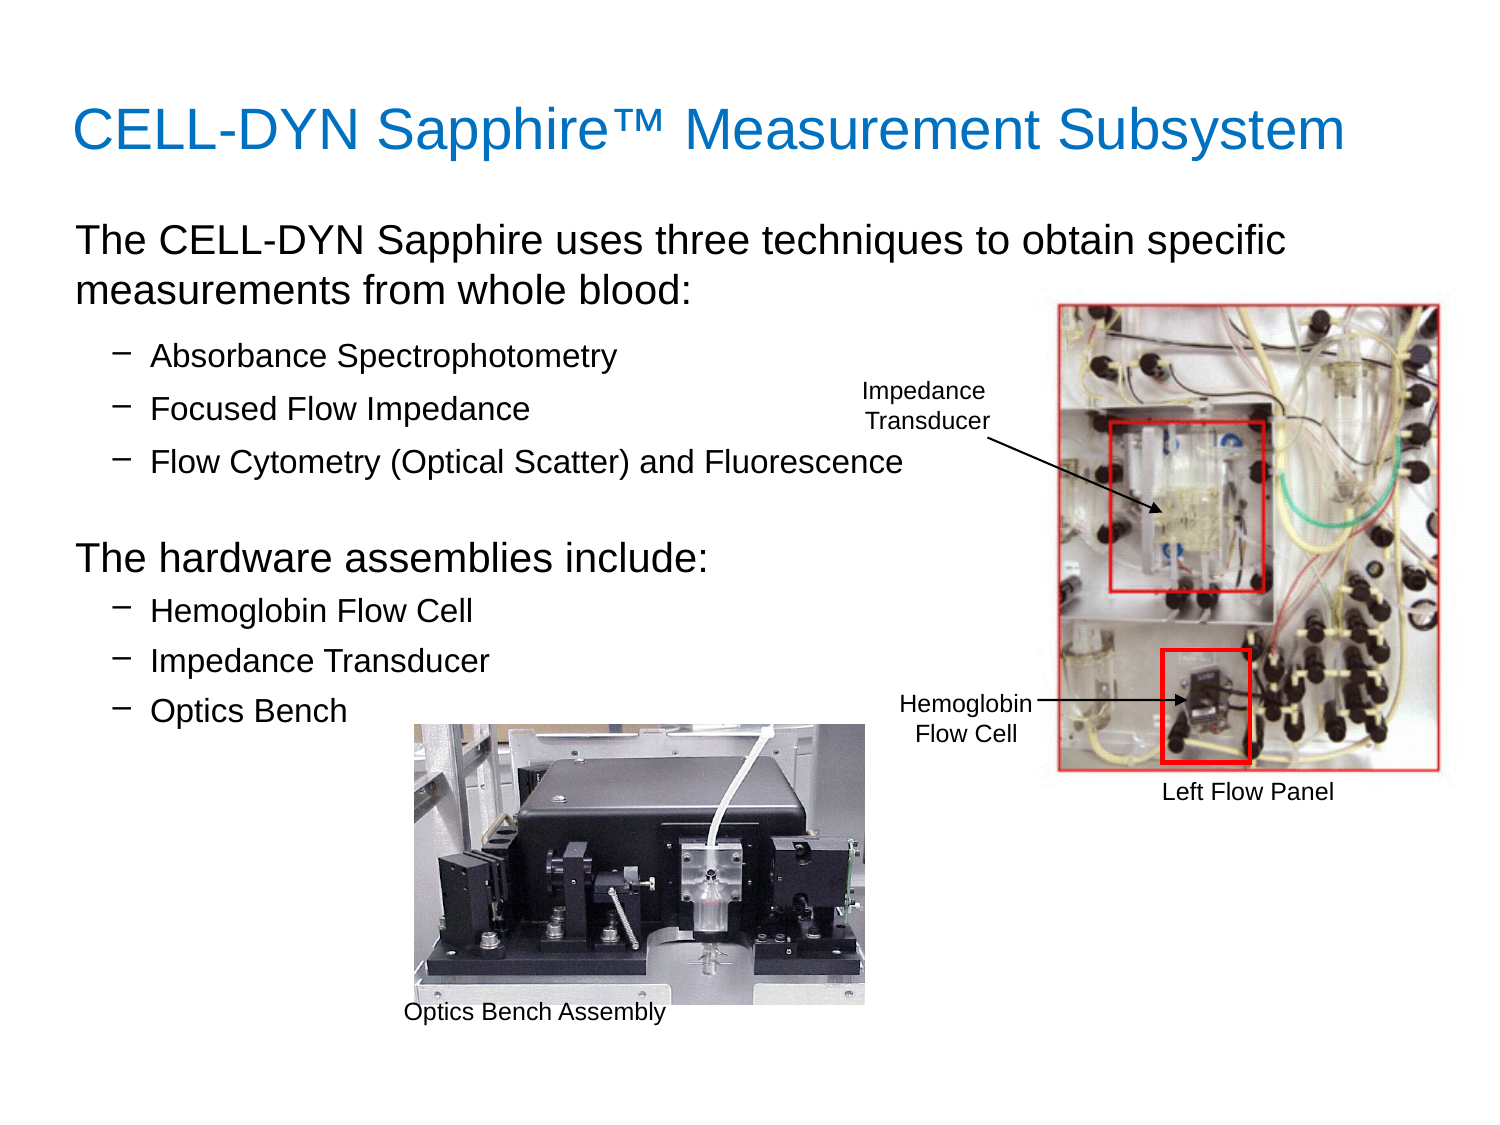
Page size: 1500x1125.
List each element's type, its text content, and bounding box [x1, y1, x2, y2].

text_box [862, 287, 1460, 806]
text_box CELL-DYN Sapphire™ Measurement Subsystem [72, 10, 1426, 163]
text_box The CELL-DYN Sapphire uses three techniques to obtain specific measurements from whole blood: Absorbance Spectrophotometry Focused Flow Impedance Flow Cytometry (Optical Scatter) and Fluorescence The hardware assemblies include: Hemoglobin Flow Cell Impedance Transducer Optics Bench [75, 212, 1426, 1013]
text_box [403, 724, 865, 1026]
